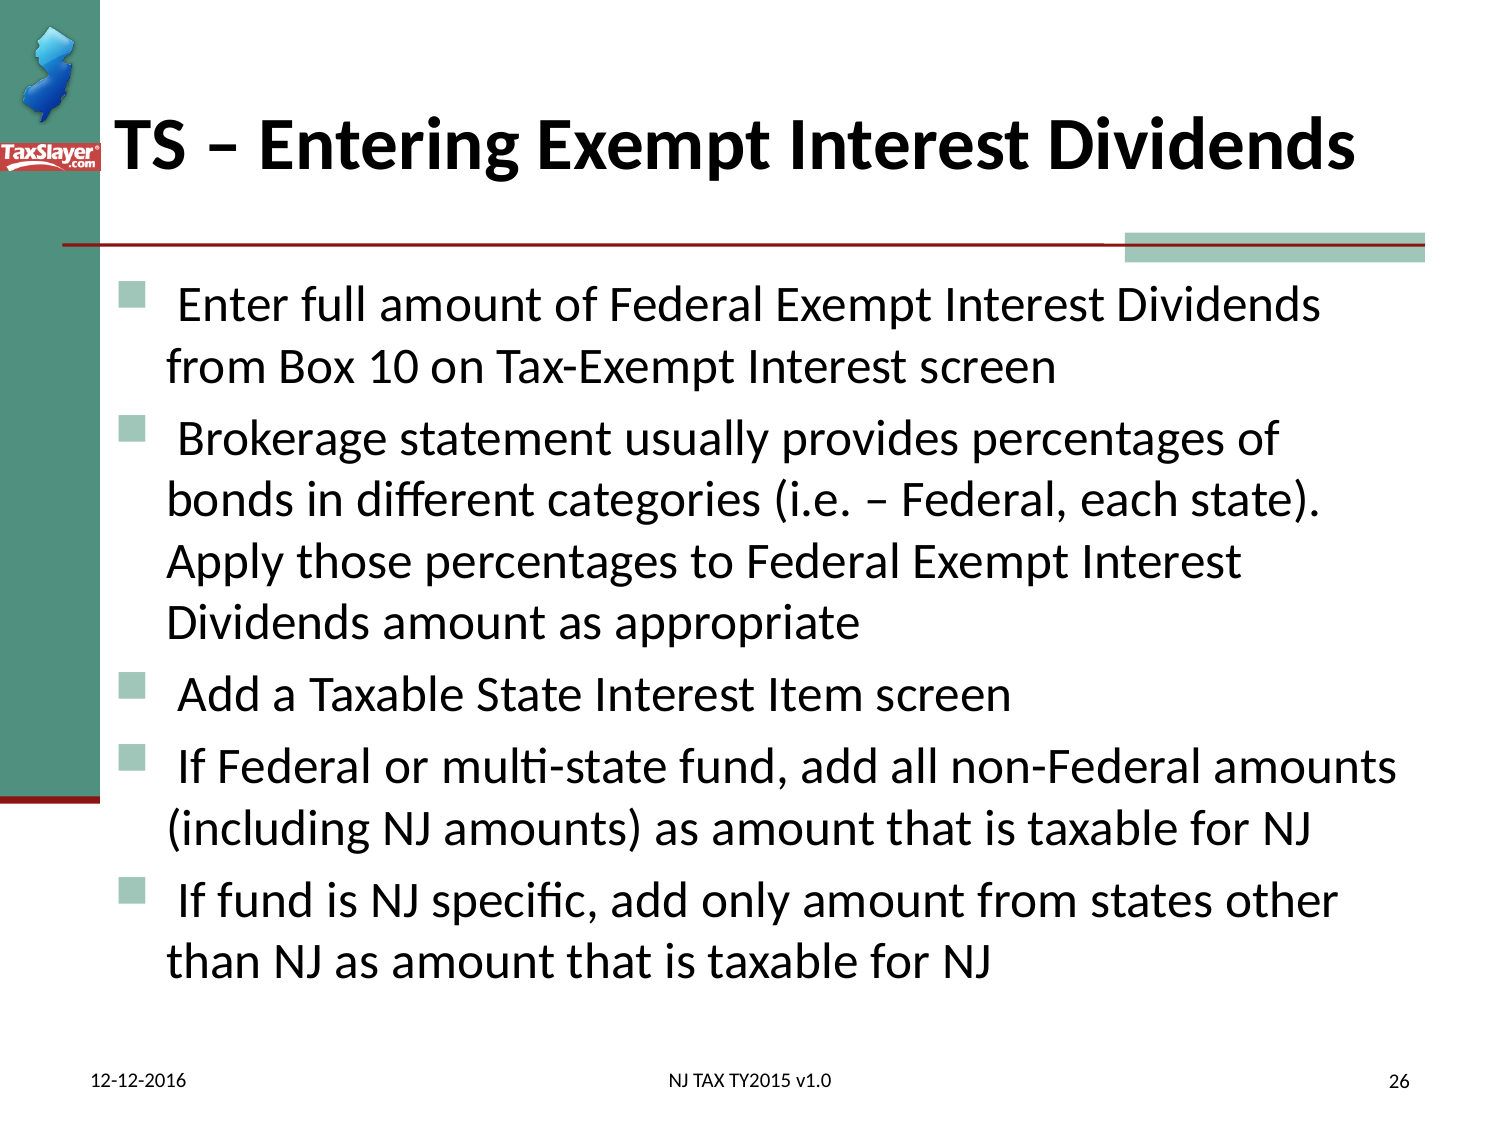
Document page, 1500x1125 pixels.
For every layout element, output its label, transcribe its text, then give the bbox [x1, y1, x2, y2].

list Enter full amount of Federal Exempt Interest Dividends from Box 10 on Tax-Exempt Interest screen Brokerage statement usually provides percentages of bonds in different categories (i.e. – Federal, each state). Apply those percentages to Federal Exempt Interest Dividends amount as appropriate Add a Taxable State Interest Item screen If Federal or multi-state fund, add all non-Federal amounts (including NJ amounts) as amount that is taxable for NJ If fund is NJ specific, add only amount from states other than NJ as amount that is taxable for NJ [99, 262, 1425, 1038]
picture [0, 24, 101, 126]
footer NJ TAX TY2015 v1.0 [496, 1050, 1004, 1100]
picture [0, 143, 101, 171]
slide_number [74, 1049, 401, 1100]
slide_number 26 [1112, 1049, 1426, 1101]
title TS – Entering Exempt Interest Dividends [99, 45, 1425, 234]
